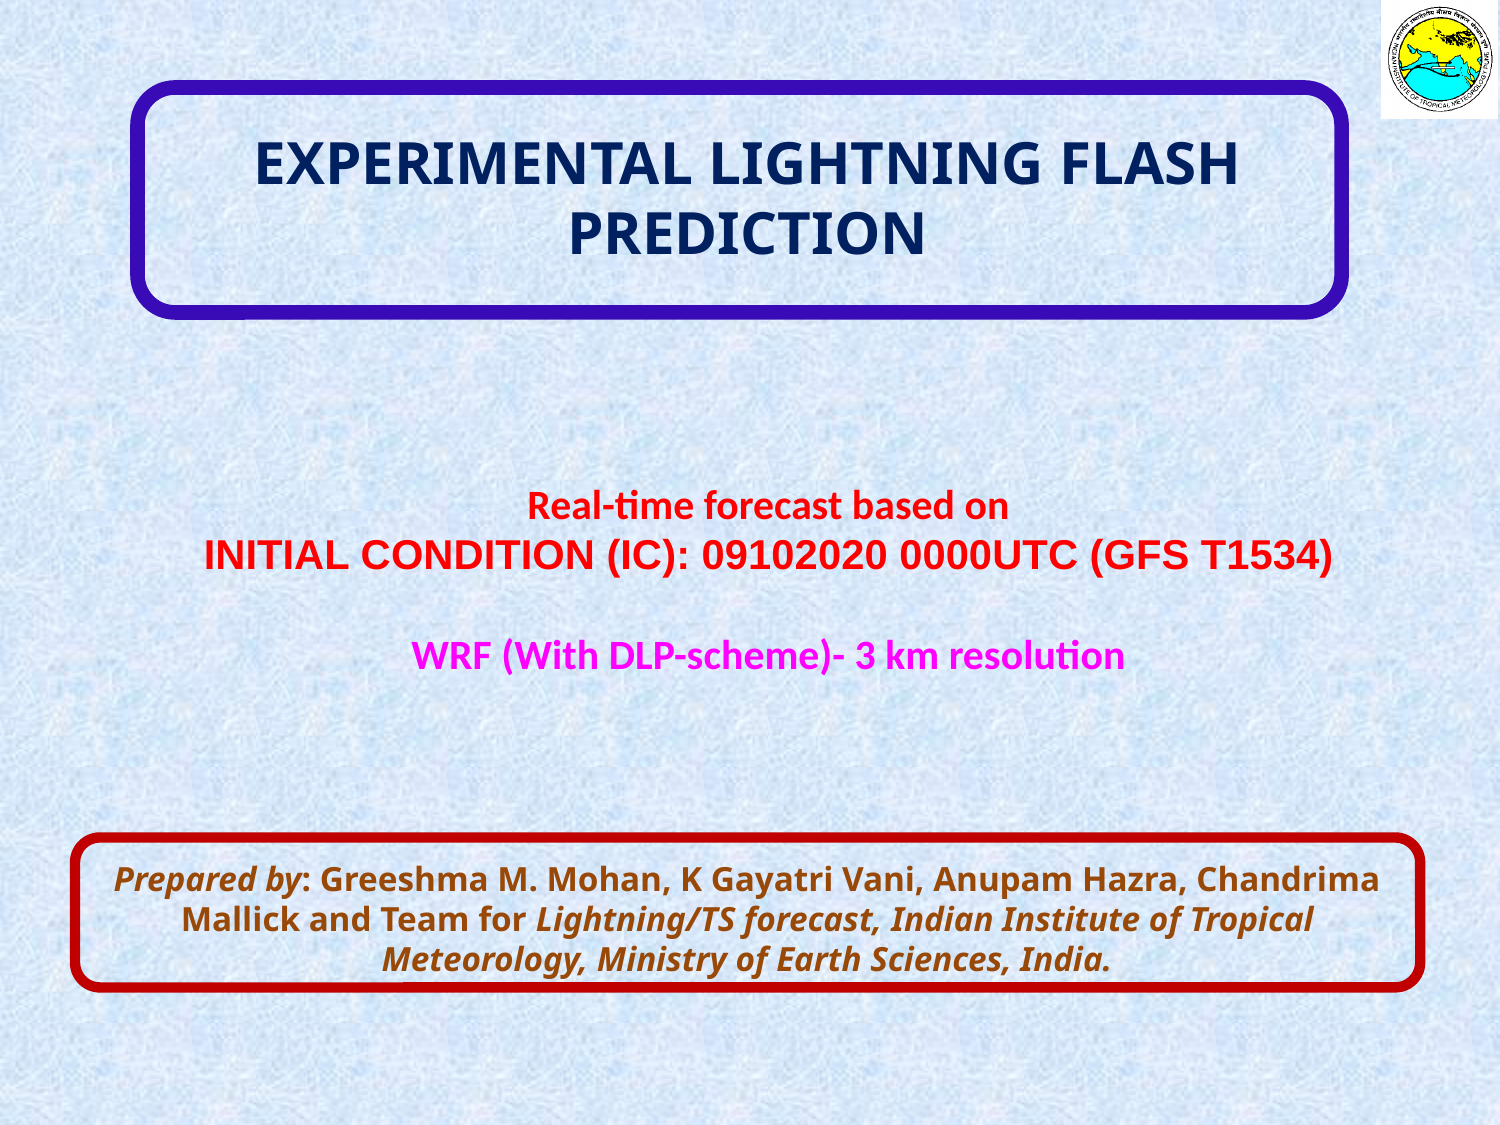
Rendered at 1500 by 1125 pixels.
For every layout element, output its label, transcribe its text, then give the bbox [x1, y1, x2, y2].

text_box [137, 87, 1357, 313]
picture [0, 0, 1500, 1125]
text_box Real-time forecast based on INITIAL CONDITION (IC): 09102020 0000UTC (GFS T1534) WRF (With DLP-scheme)- 3 km resolution [87, 470, 1450, 686]
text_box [62, 837, 1433, 988]
